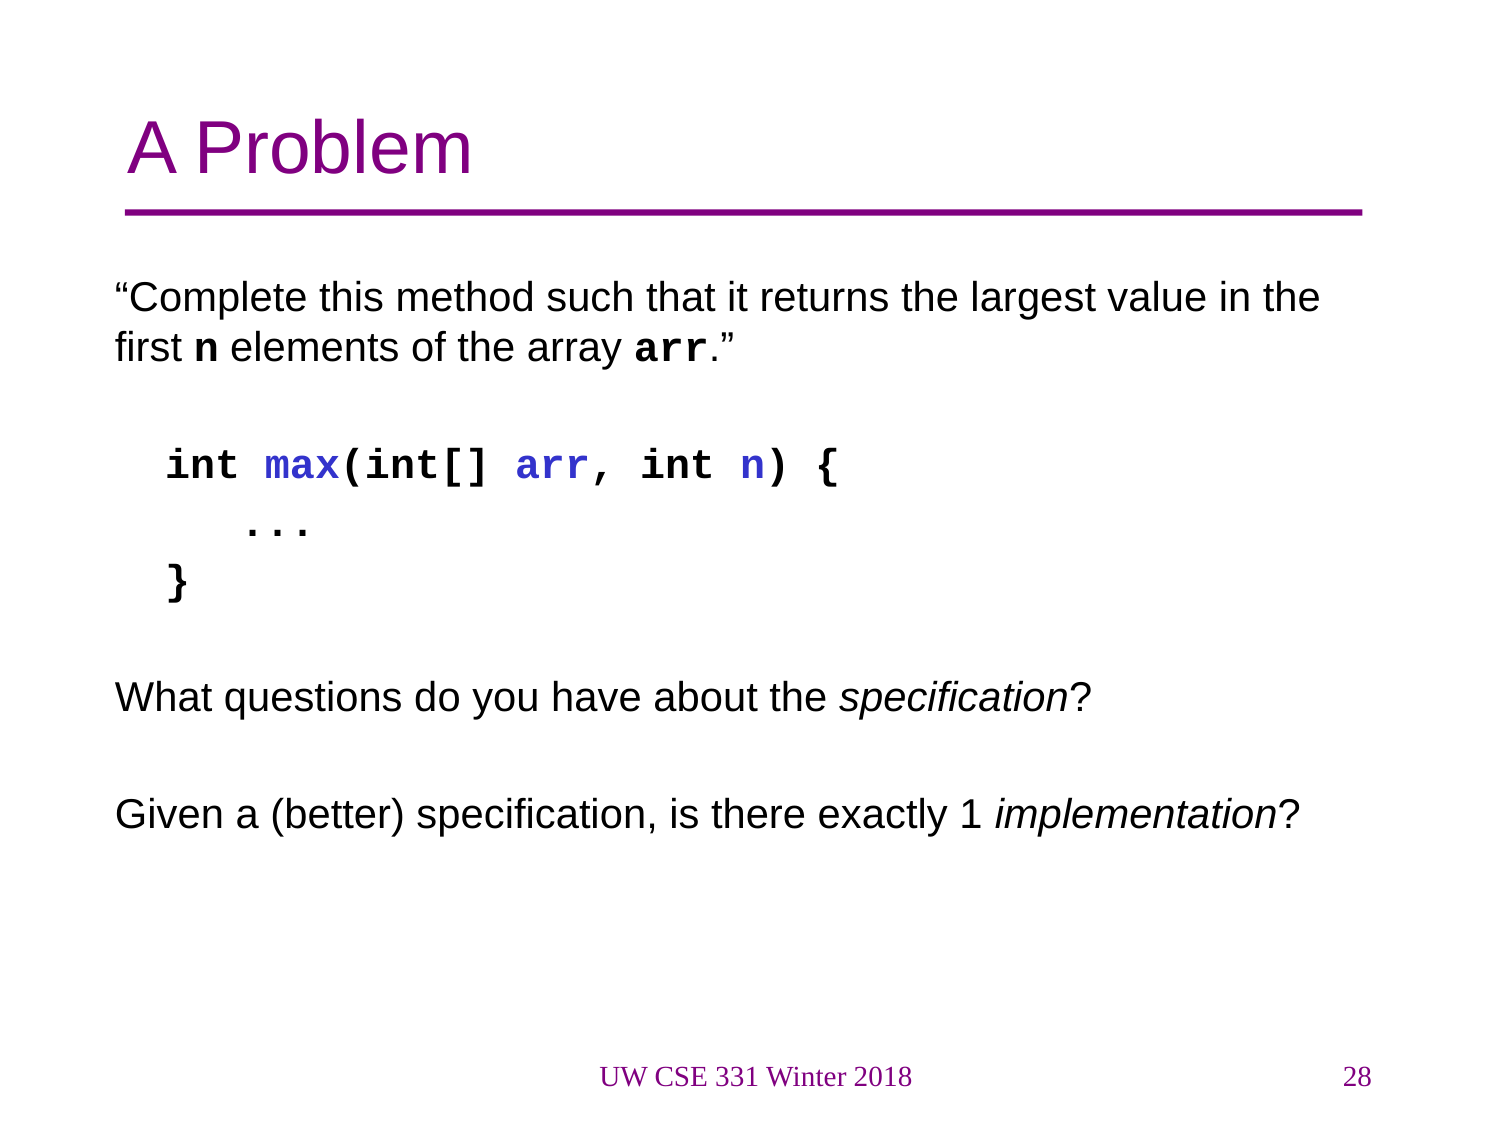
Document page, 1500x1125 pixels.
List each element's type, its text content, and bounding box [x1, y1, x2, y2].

title A Problem [112, 50, 1388, 238]
list “Complete this method such that it returns the largest value in the first n elements of the array arr.” int max(int[] arr, int n) { ... } What questions do you have about the specification? Given a (better) specification, is there exactly 1 implementation? [99, 262, 1400, 1000]
slide_number 28 [1074, 1049, 1388, 1125]
footer UW CSE 331 Winter 2018 [474, 1049, 1038, 1125]
